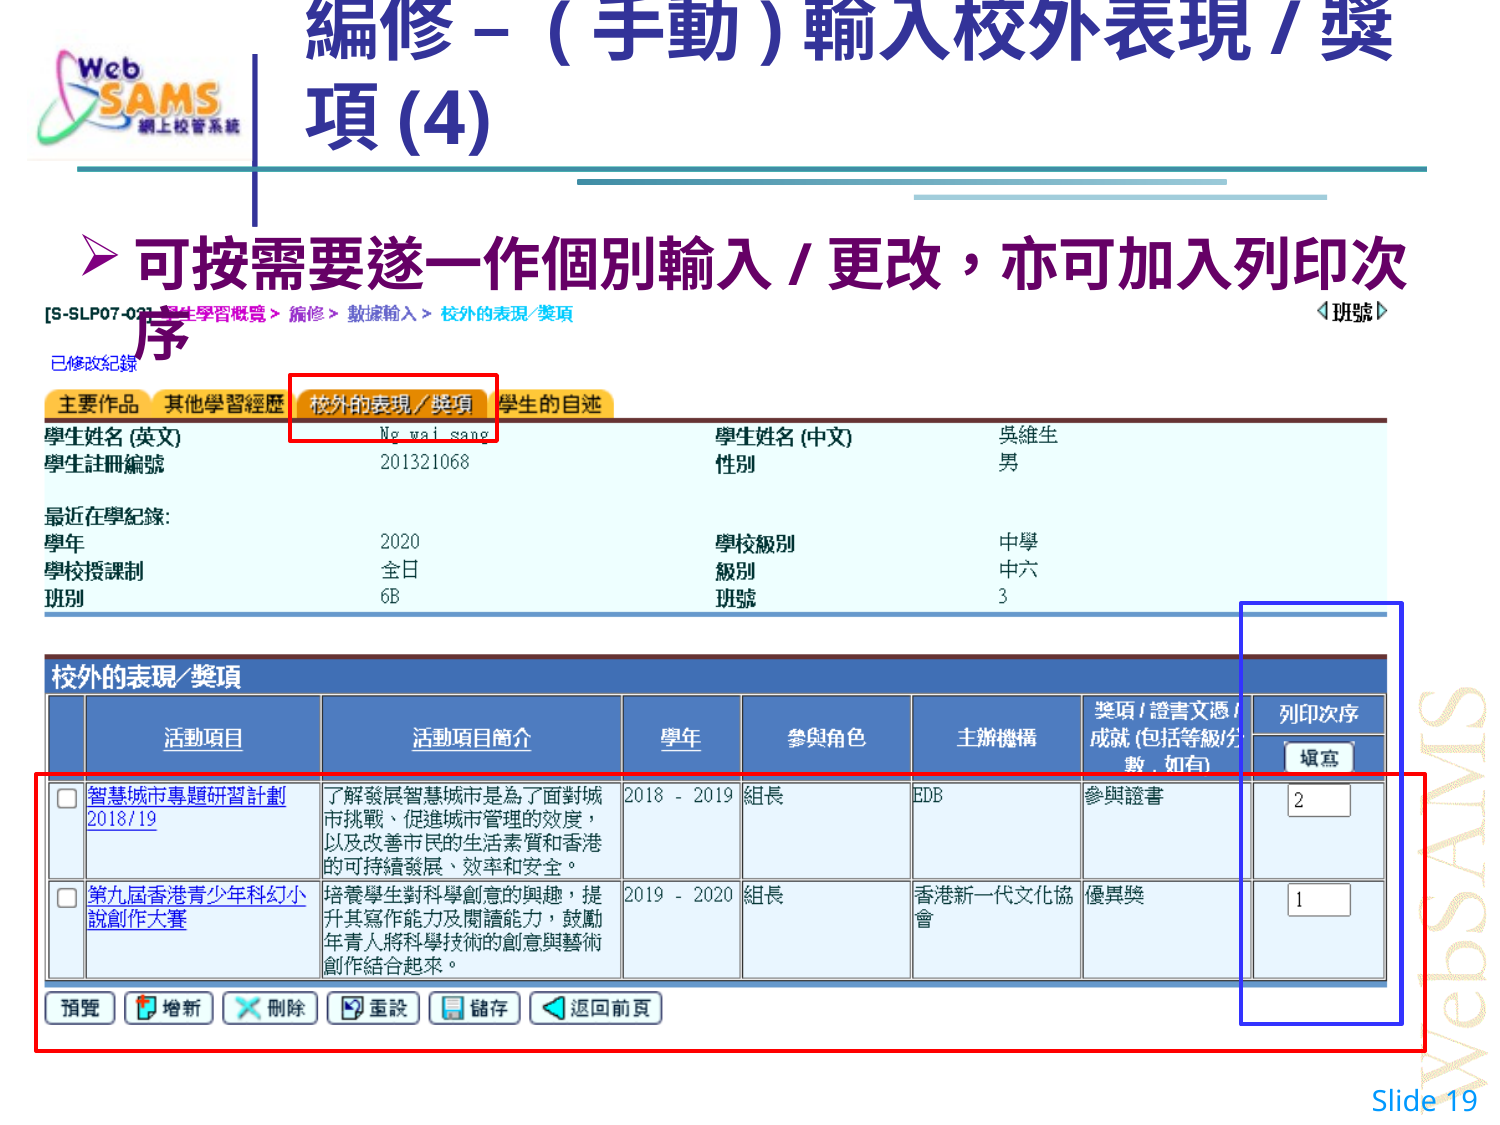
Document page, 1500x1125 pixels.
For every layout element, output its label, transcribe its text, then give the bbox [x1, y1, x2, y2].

list 可按需要遂一作個別輸入/更改，亦可加入列印次序 [62, 220, 1481, 998]
title 編修 – (手動)輸入校外表現/獎項(4) [289, 41, 1465, 167]
picture [27, 29, 253, 161]
picture [35, 295, 1500, 1117]
